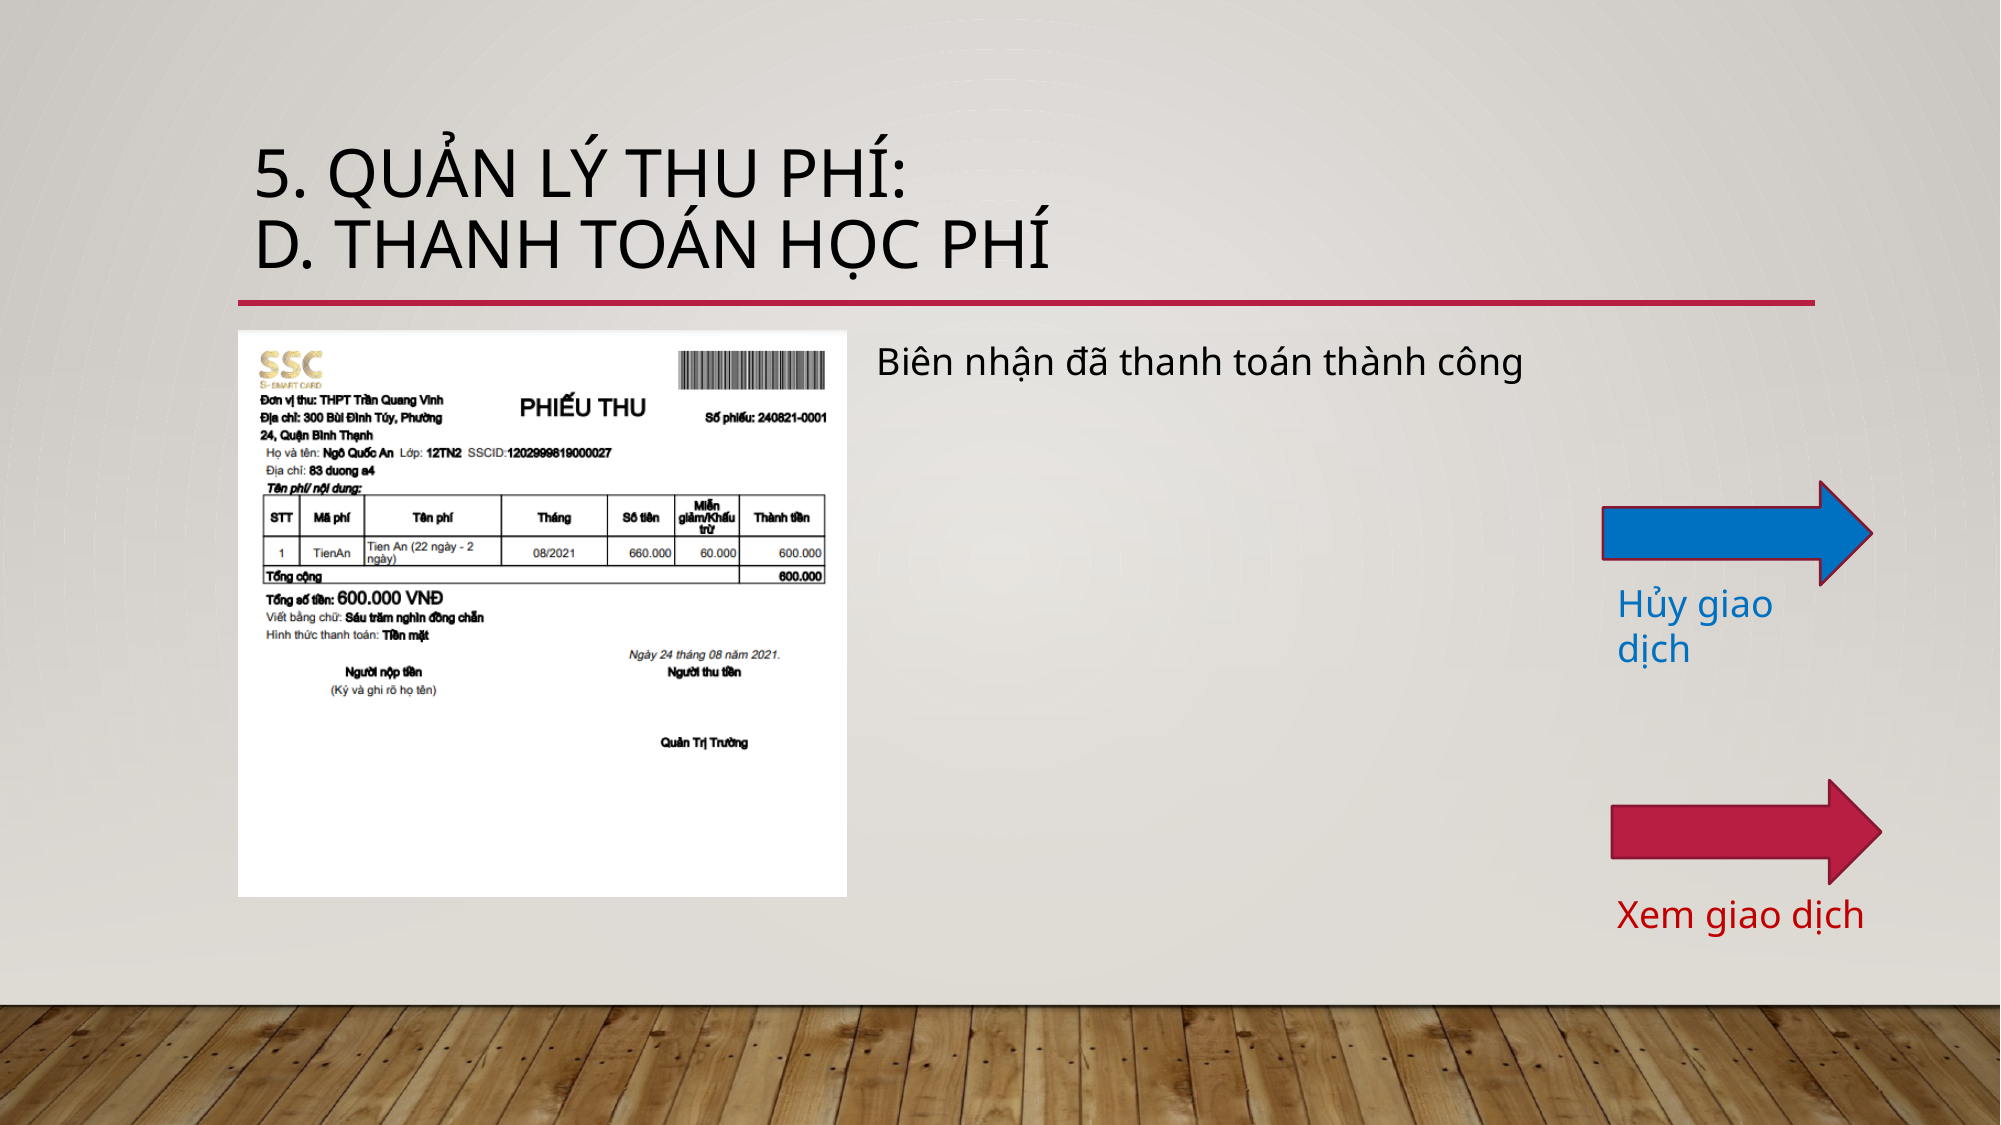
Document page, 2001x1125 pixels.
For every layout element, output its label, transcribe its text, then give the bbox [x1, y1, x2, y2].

text_box Hủy giao dịch [1602, 572, 1859, 678]
text_box Biên nhận đã thanh toán thành công [861, 330, 1814, 391]
text_box [1601, 480, 1874, 572]
title 5. Quản lý thu phí: d. Thanh toán học phí [238, 131, 1814, 305]
text_box [1610, 778, 1883, 883]
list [237, 330, 848, 897]
text_box Xem giao dịch [1602, 883, 1882, 944]
picture [0, 1005, 2000, 1125]
